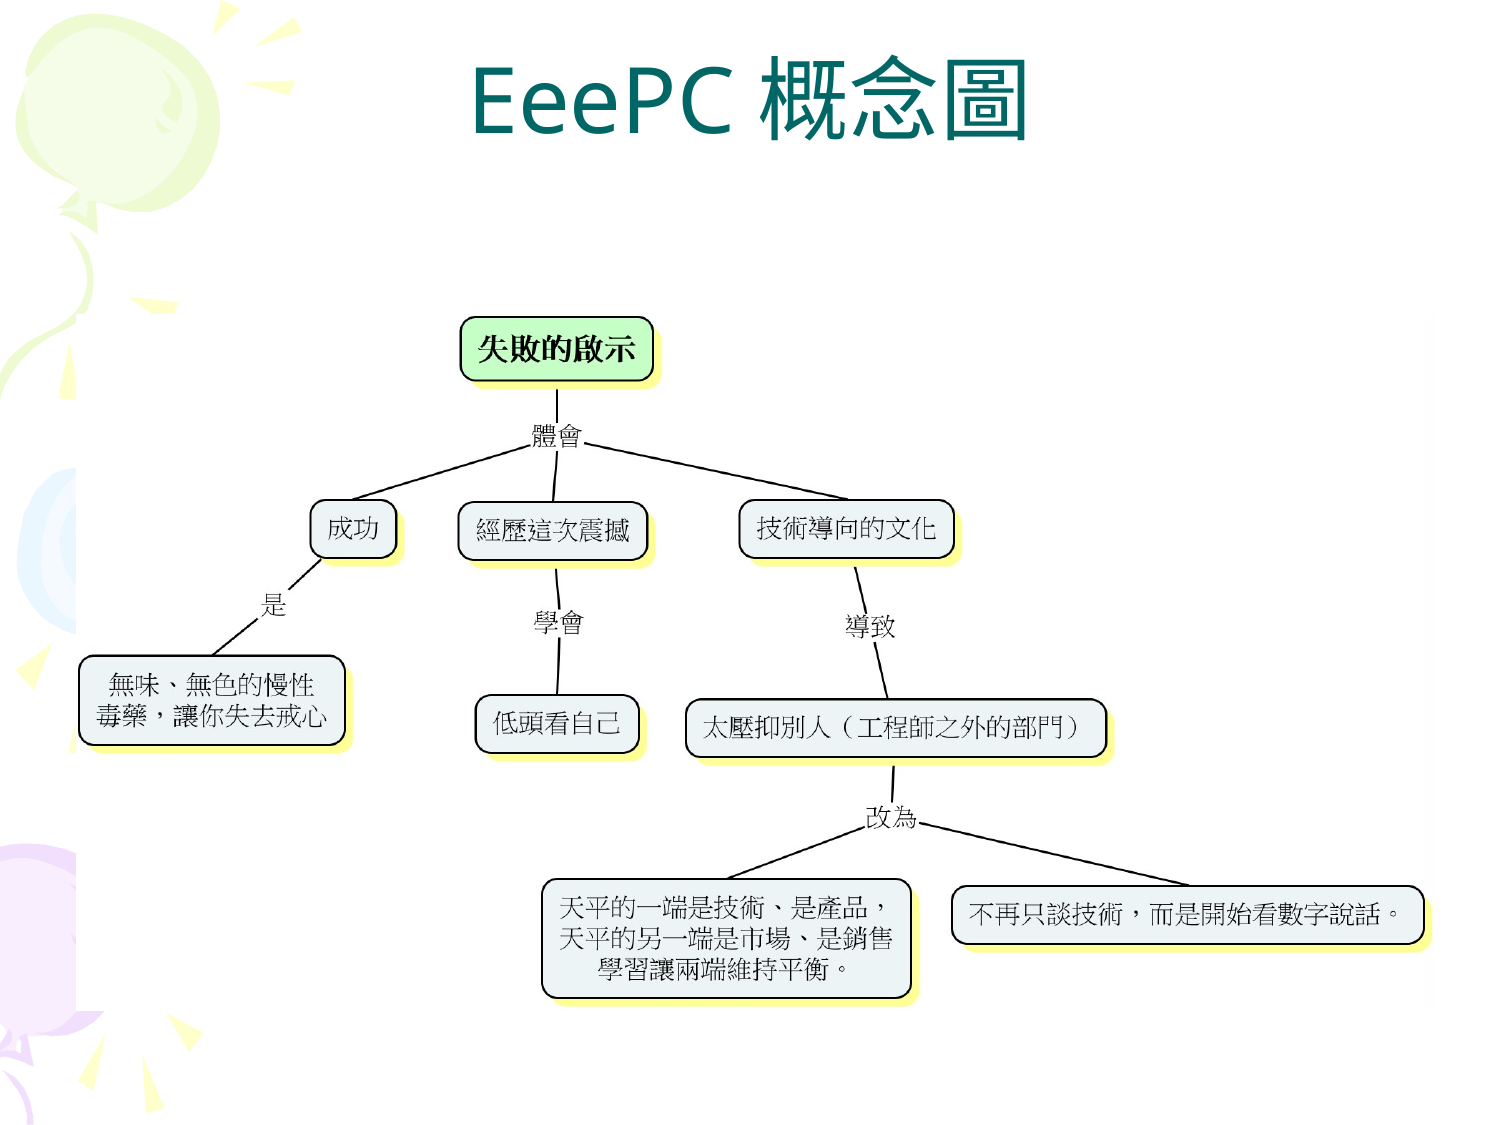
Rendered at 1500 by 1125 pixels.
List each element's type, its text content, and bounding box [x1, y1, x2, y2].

picture [76, 314, 1436, 1011]
title EeePC概念圖 [74, 16, 1426, 162]
